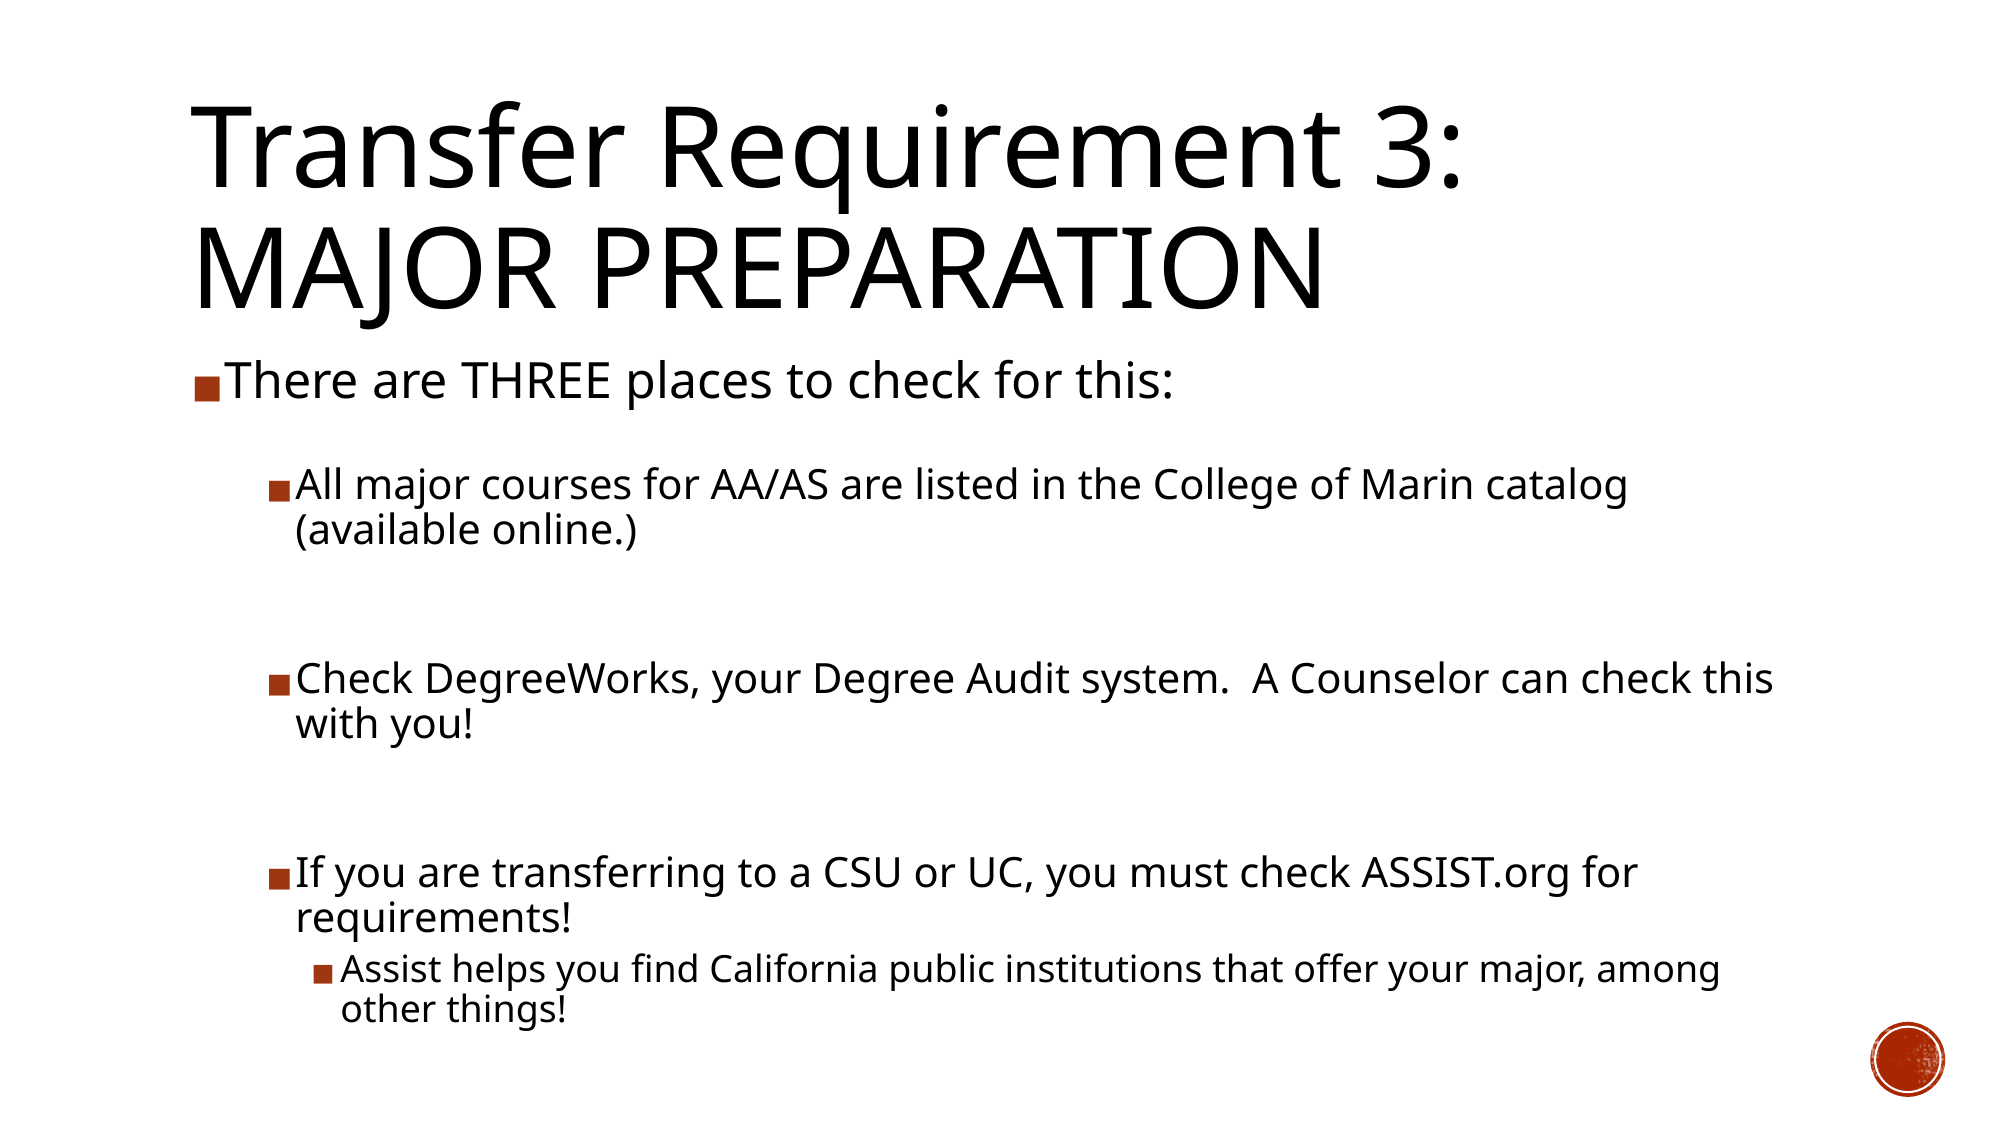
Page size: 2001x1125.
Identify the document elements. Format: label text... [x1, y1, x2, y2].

picture [1870, 1021, 1946, 1097]
title Transfer Requirement 3: MAJOR PREPARATION [175, 79, 1826, 344]
list There are THREE places to check for this: All major courses for AA/AS are listed in the College of Marin catalog (available online.) Check DegreeWorks, your Degree Audit system. A Counselor can check this with you! If you are transferring to a CSU or UC, you must check ASSIST.org for requirements! Assist helps you find California public institutions that offer your major, among other things! [175, 348, 1826, 1013]
